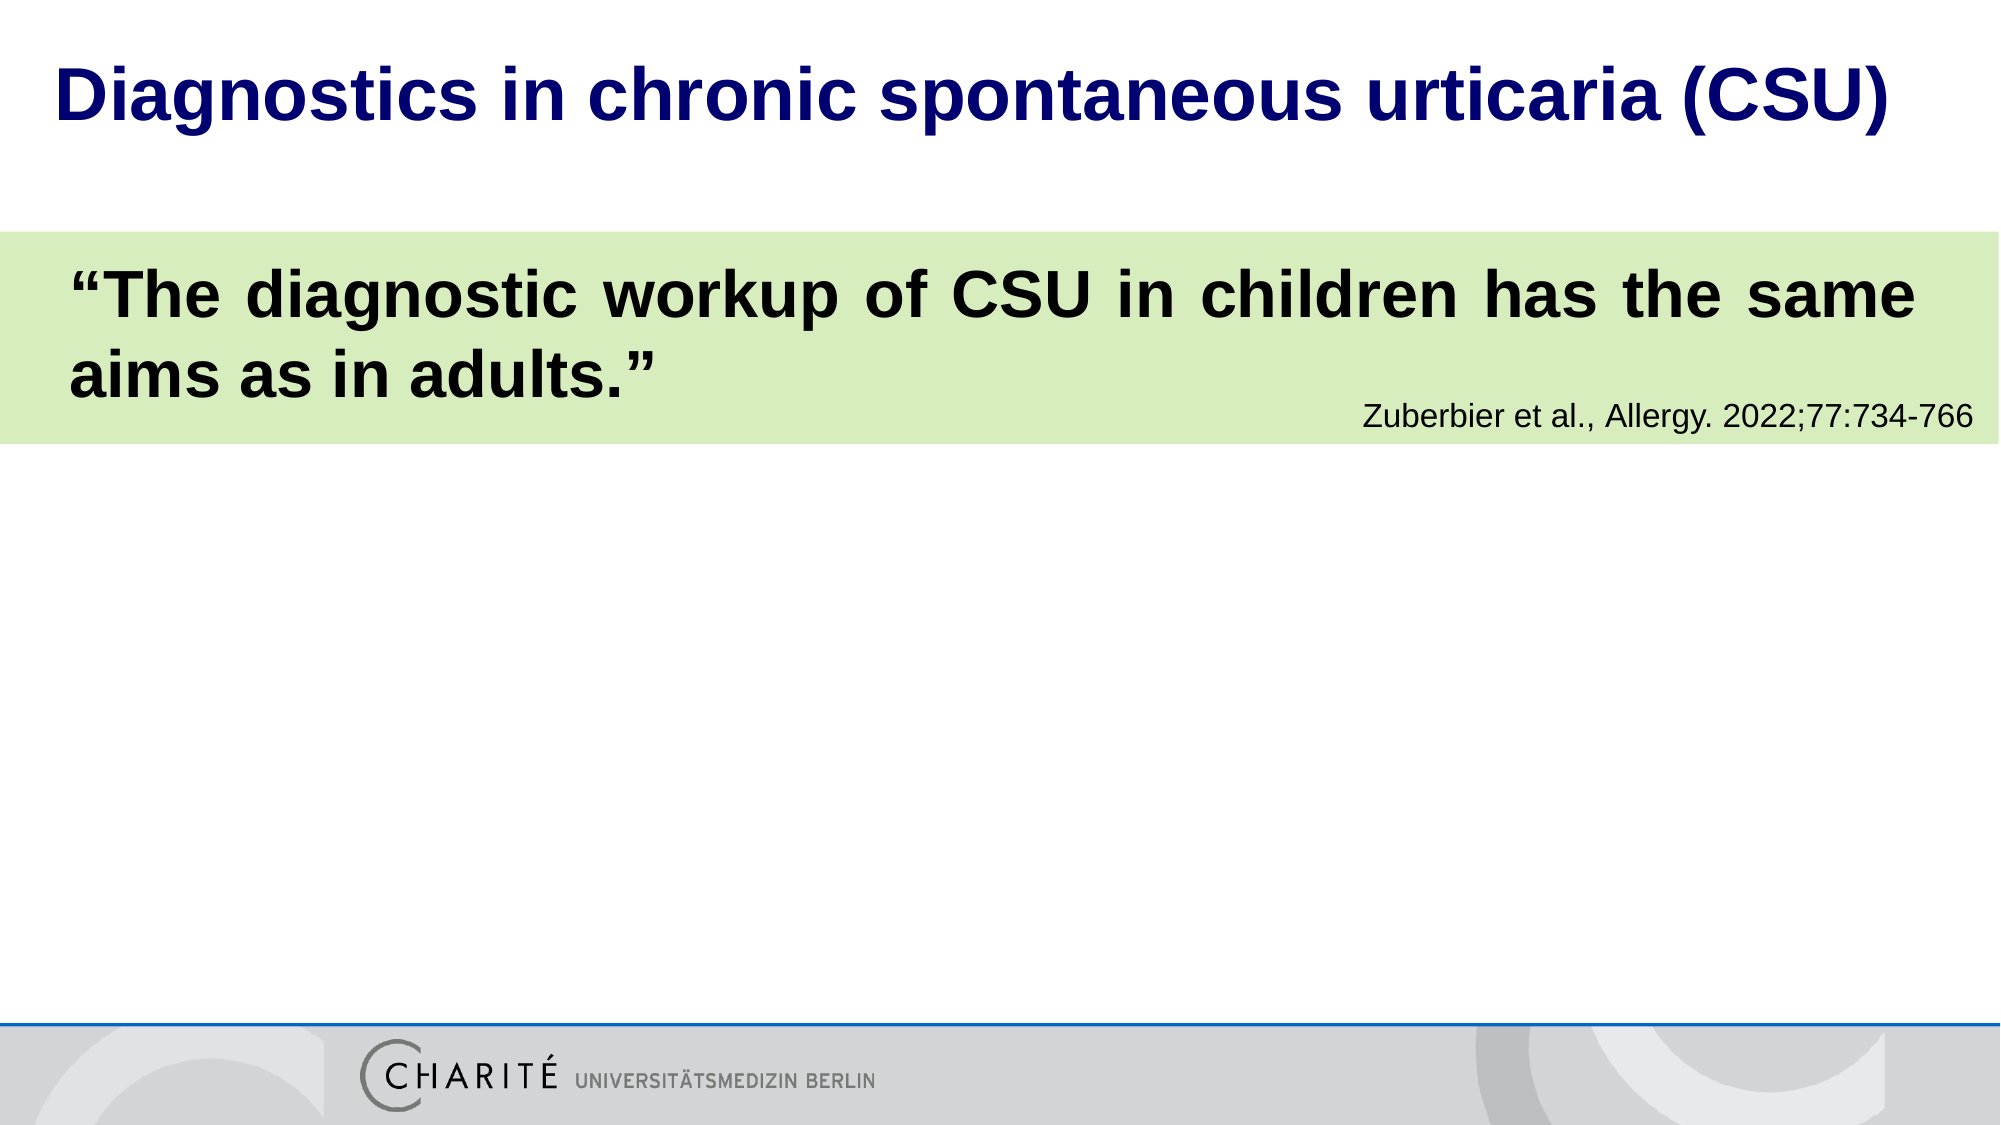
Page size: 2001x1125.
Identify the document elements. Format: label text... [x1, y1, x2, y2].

text_box “The diagnostic workup of CSU in children has the same aims as in adults.” [54, 243, 1933, 418]
text_box Zuberbier et al., Allergy. 2022;77:734-766 [1044, 387, 1990, 442]
picture [0, 1027, 2000, 1125]
text_box [0, 231, 1999, 445]
title Diagnostics in chronic spontaneous urticaria (CSU) [54, 45, 1945, 138]
